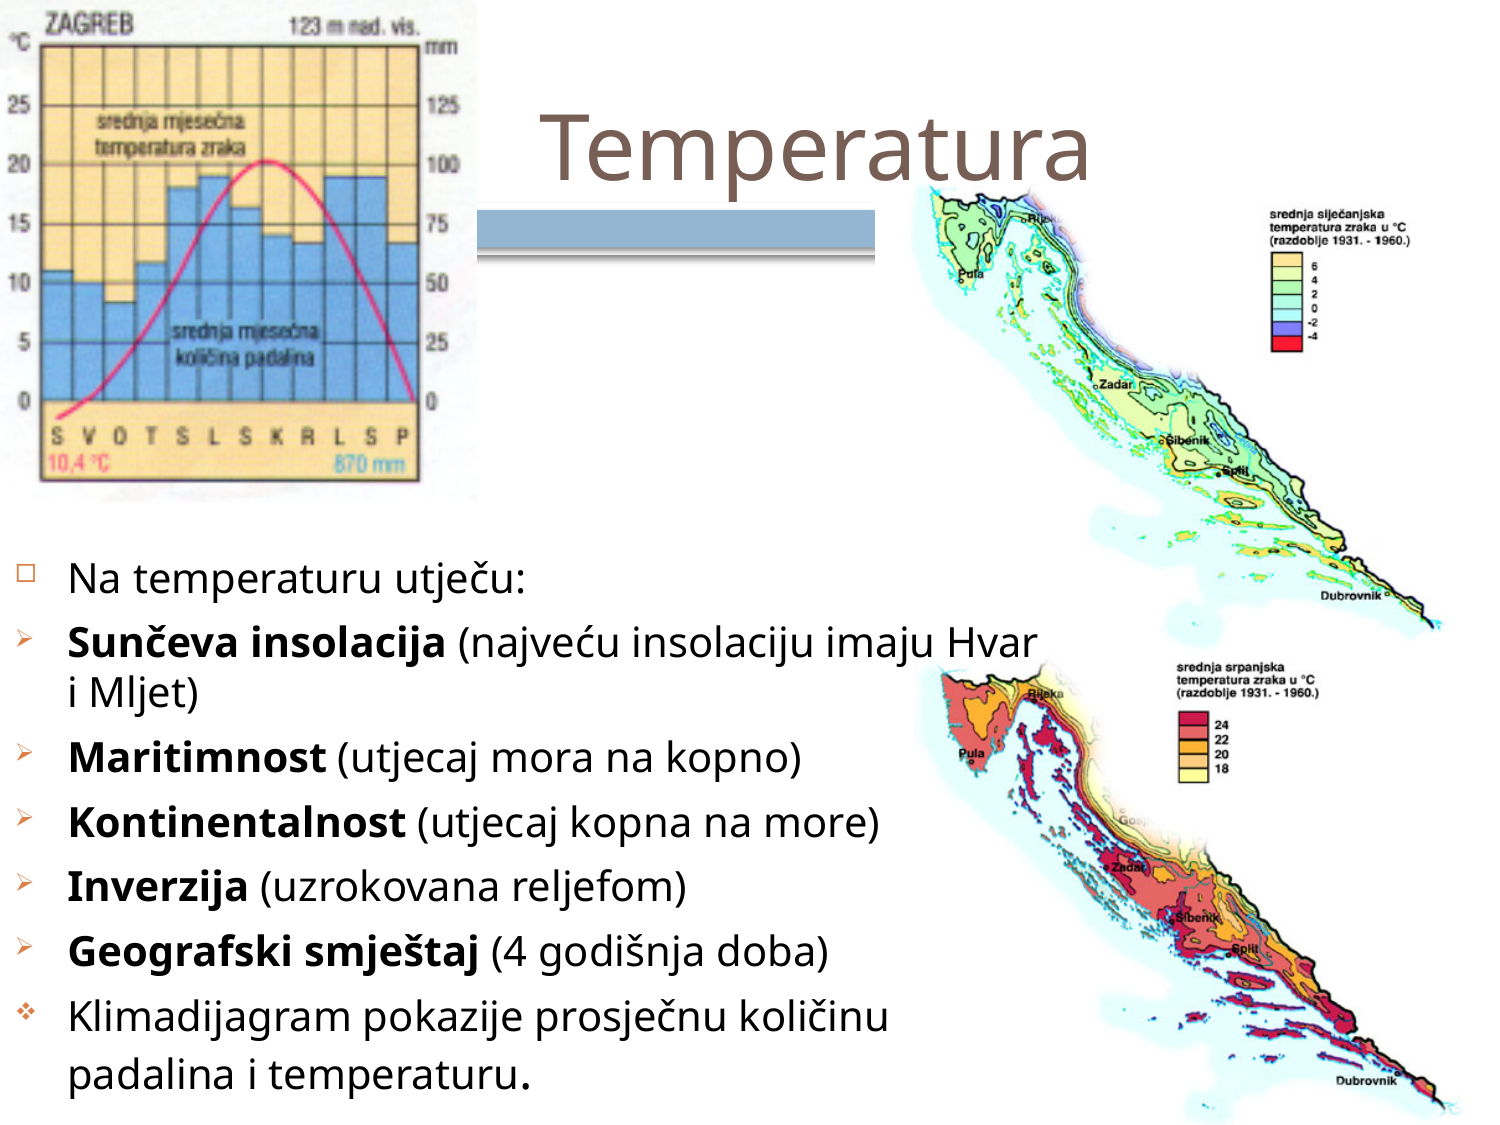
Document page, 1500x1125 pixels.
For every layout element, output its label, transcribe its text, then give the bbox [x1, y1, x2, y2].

list Na temperaturu utječu: Sunčeva insolacija (najveću insolaciju imaju Hvar i Mljet) Maritimnost (utjecaj mora na kopno) Kontinentalnost (utjecaj kopna na more) Inverzija (uzrokovana reljefom) Geografski smještaj (4 godišnja doba) Klimadijagram pokazije prosječnu količinu padalina i temperaturu. [0, 544, 868, 1125]
picture [874, 174, 1500, 1125]
title Temperatura [481, 50, 1425, 238]
picture [0, 0, 478, 502]
